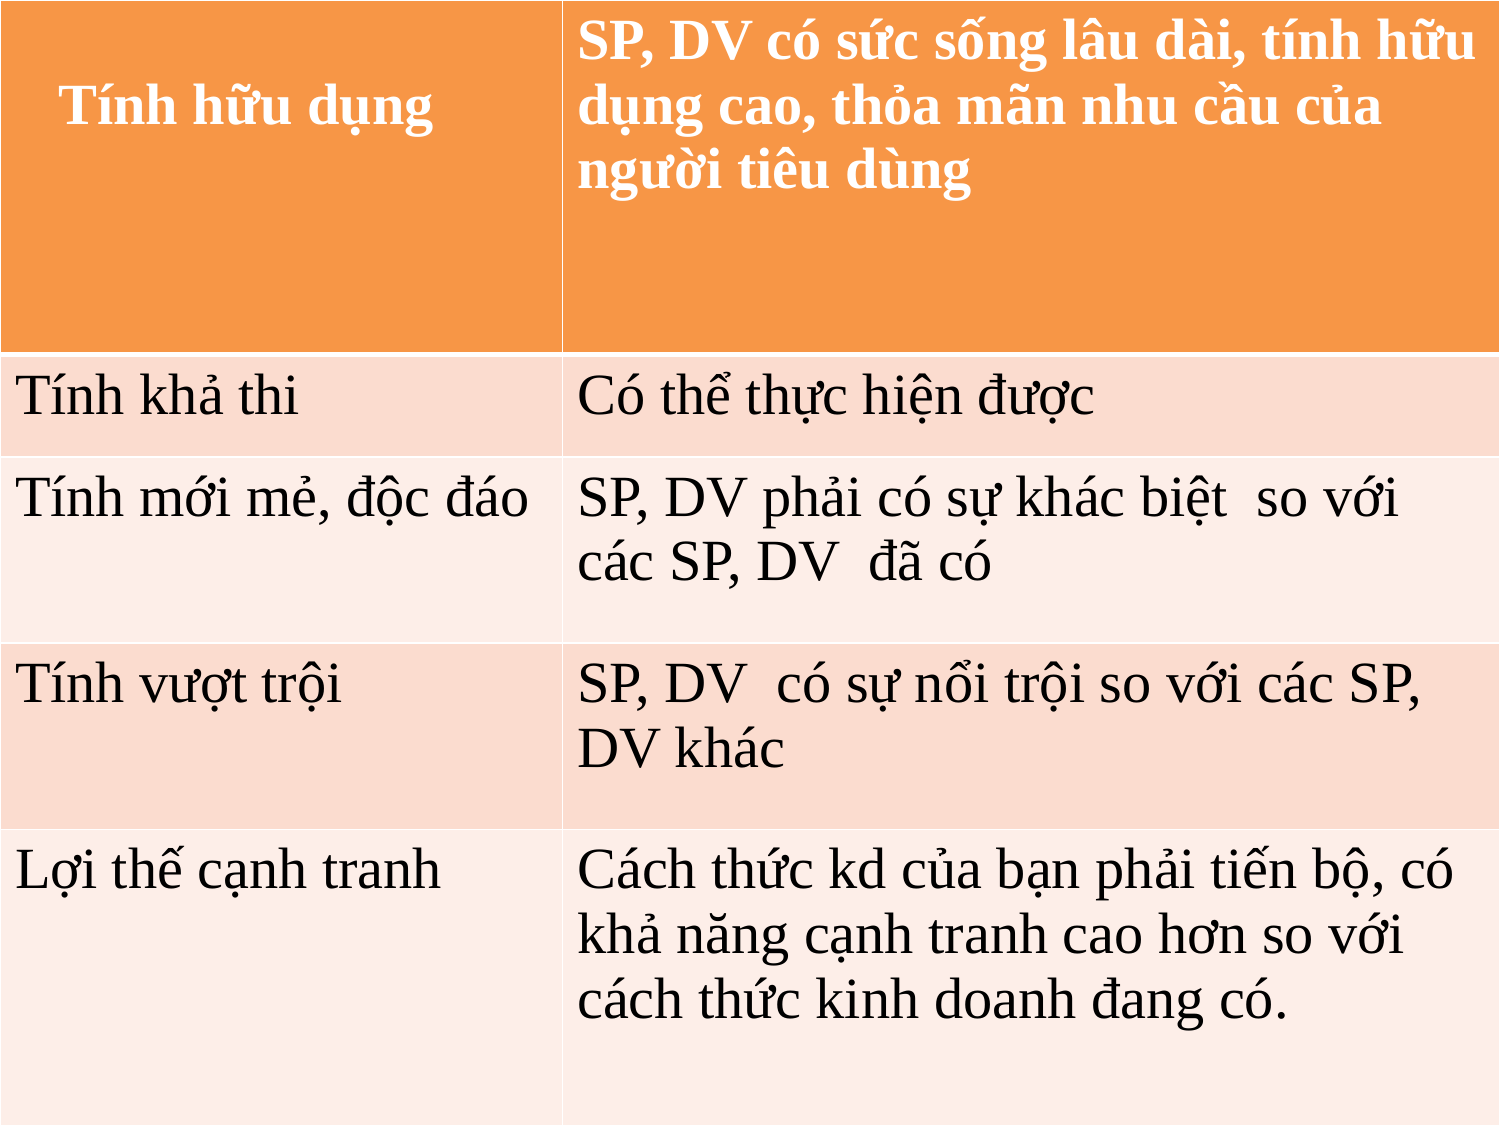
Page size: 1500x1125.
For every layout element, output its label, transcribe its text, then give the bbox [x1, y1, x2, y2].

table_cell SP, DV có sự nổi trội so với các SP, DV khác [563, 644, 1499, 829]
table_header Tính hữu dụng [1, 1, 562, 352]
table_header SP, DV có sức sống lâu dài, tính hữu dụng cao, thỏa mãn nhu cầu của người tiêu dùng [563, 1, 1499, 352]
table_cell Tính mới mẻ, độc đáo [1, 458, 562, 642]
table_cell Tính khả thi [1, 357, 562, 456]
table_cell Lợi thế cạnh tranh [1, 830, 562, 1125]
table_cell SP, DV phải có sự khác biệt so với các SP, DV đã có [563, 458, 1499, 642]
table_cell Tính vượt trội [1, 644, 562, 829]
table_cell Có thể thực hiện được [563, 357, 1499, 456]
table_cell Cách thức kd của bạn phải tiến bộ, có khả năng cạnh tranh cao hơn so với cách thức kinh doanh đang có. [563, 830, 1499, 1125]
